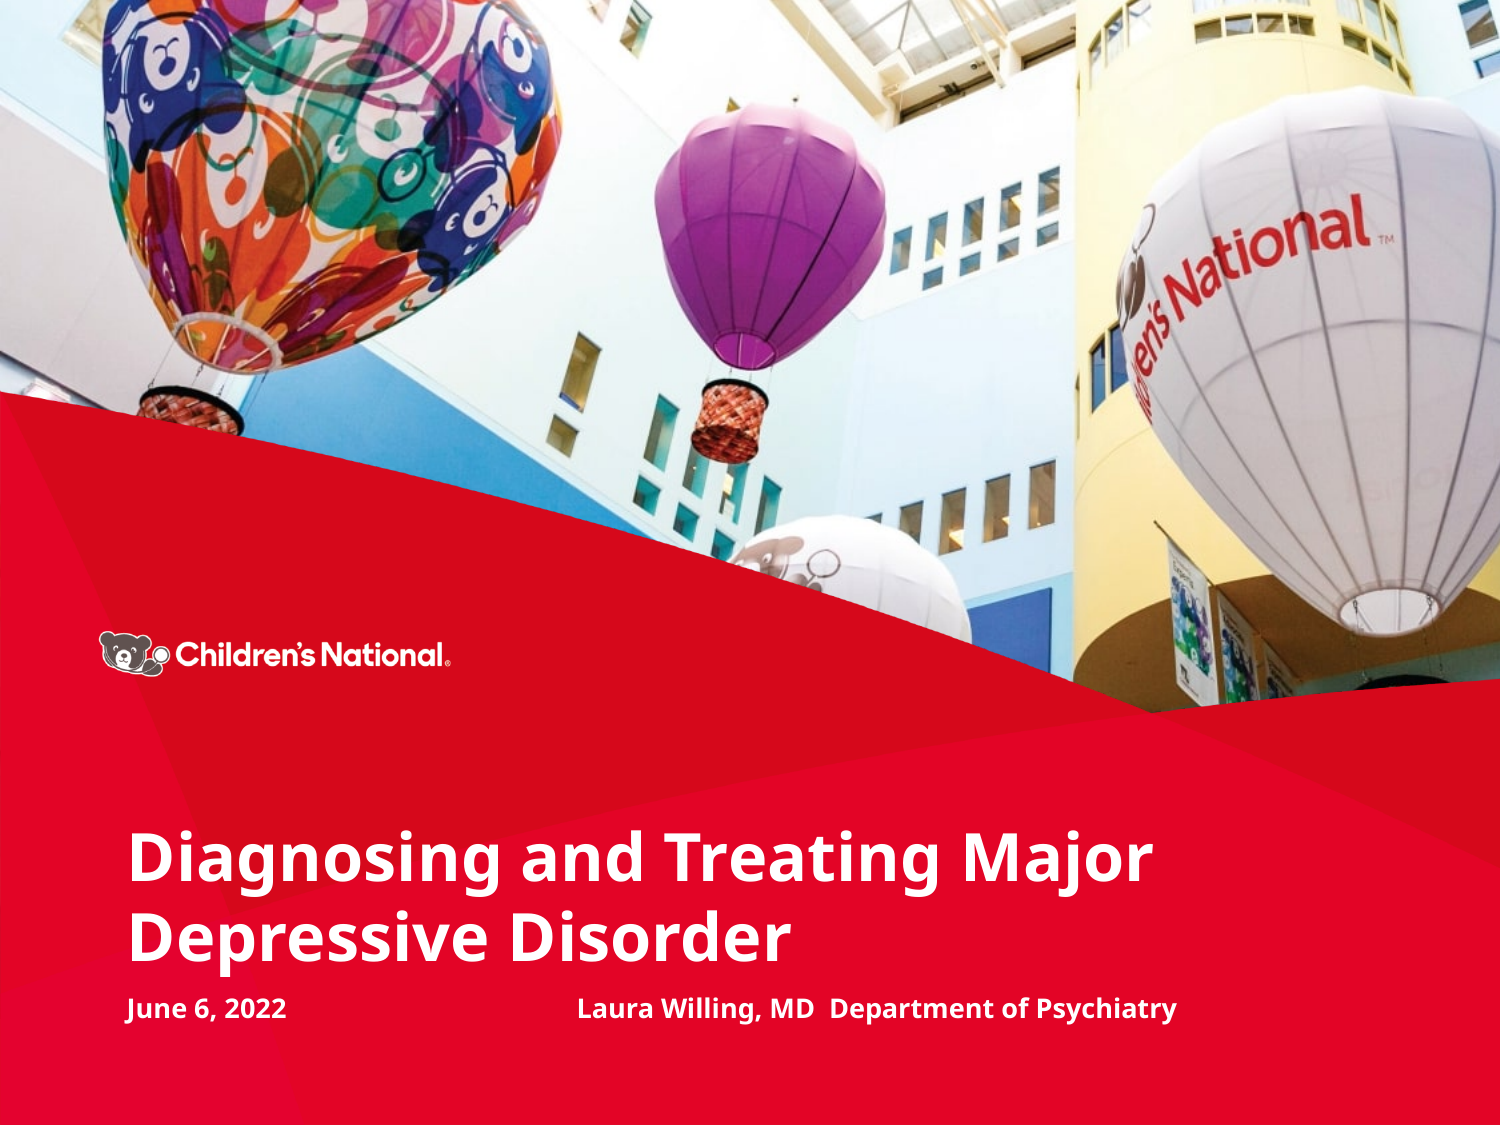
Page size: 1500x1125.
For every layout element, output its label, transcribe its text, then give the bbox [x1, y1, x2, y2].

picture [0, 0, 1500, 1125]
list June 6, 2022 Laura Willing, MD Department of Psychiatry [111, 983, 1401, 1035]
list Diagnosing and Treating Major Depressive Disorder [111, 807, 1431, 961]
